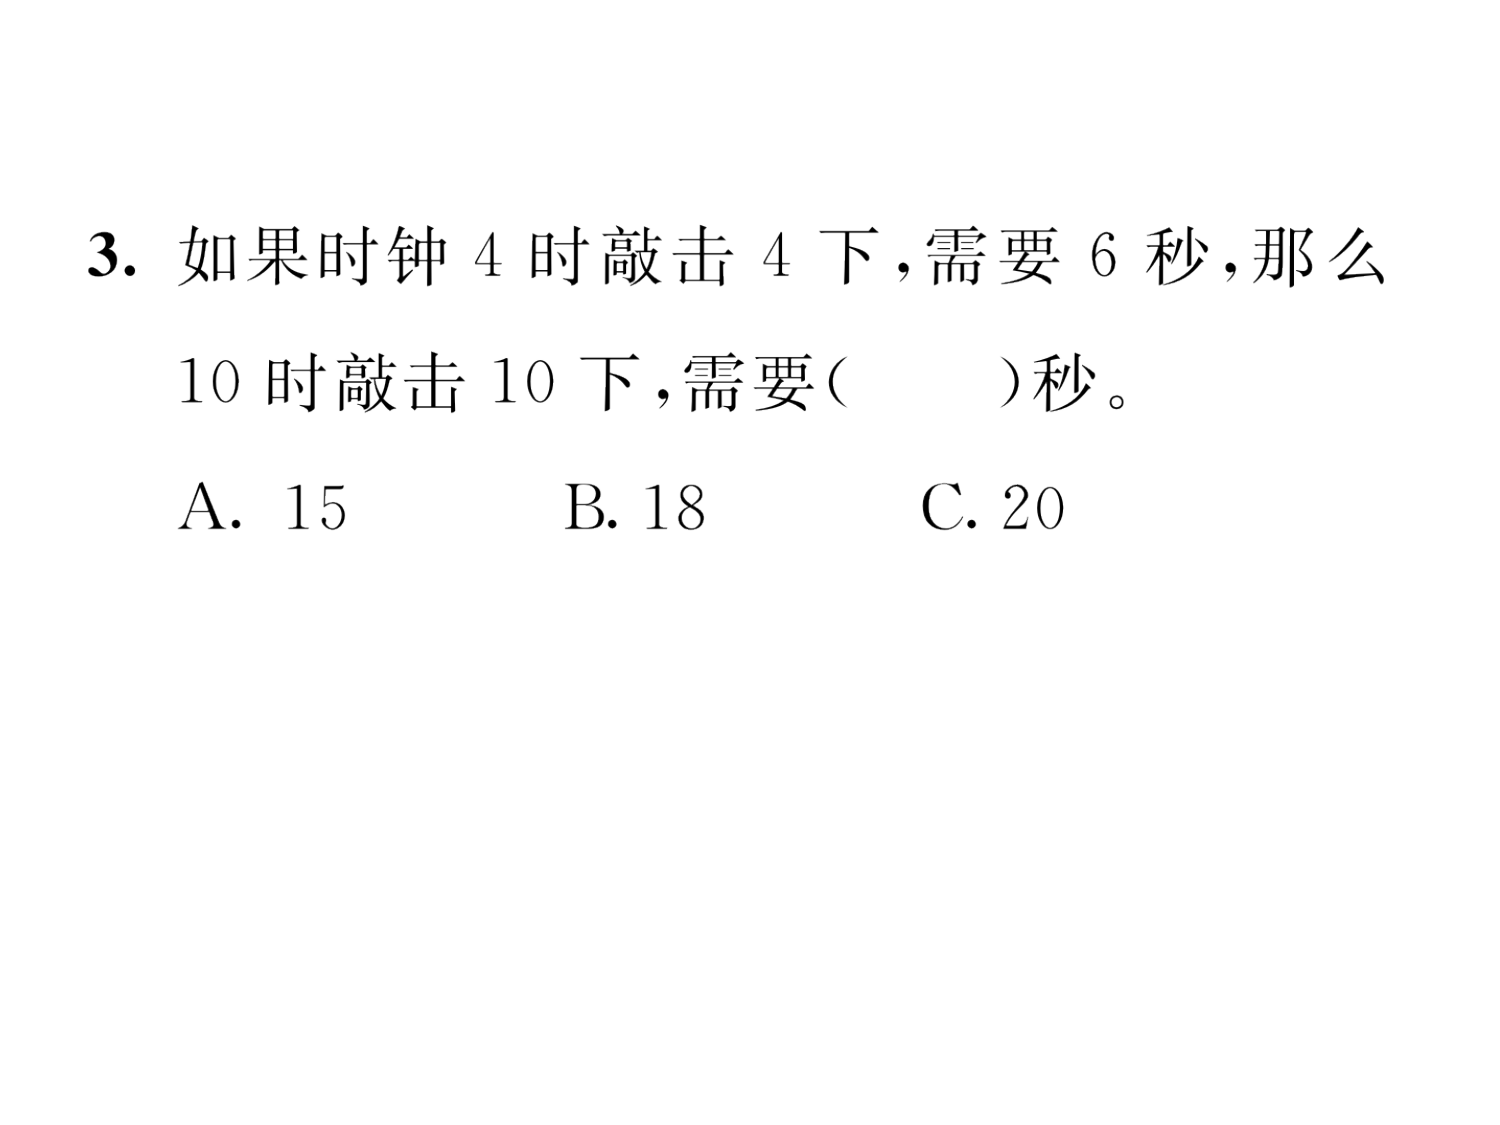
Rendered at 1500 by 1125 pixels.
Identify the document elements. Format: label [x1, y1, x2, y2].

picture [82, 180, 1500, 563]
